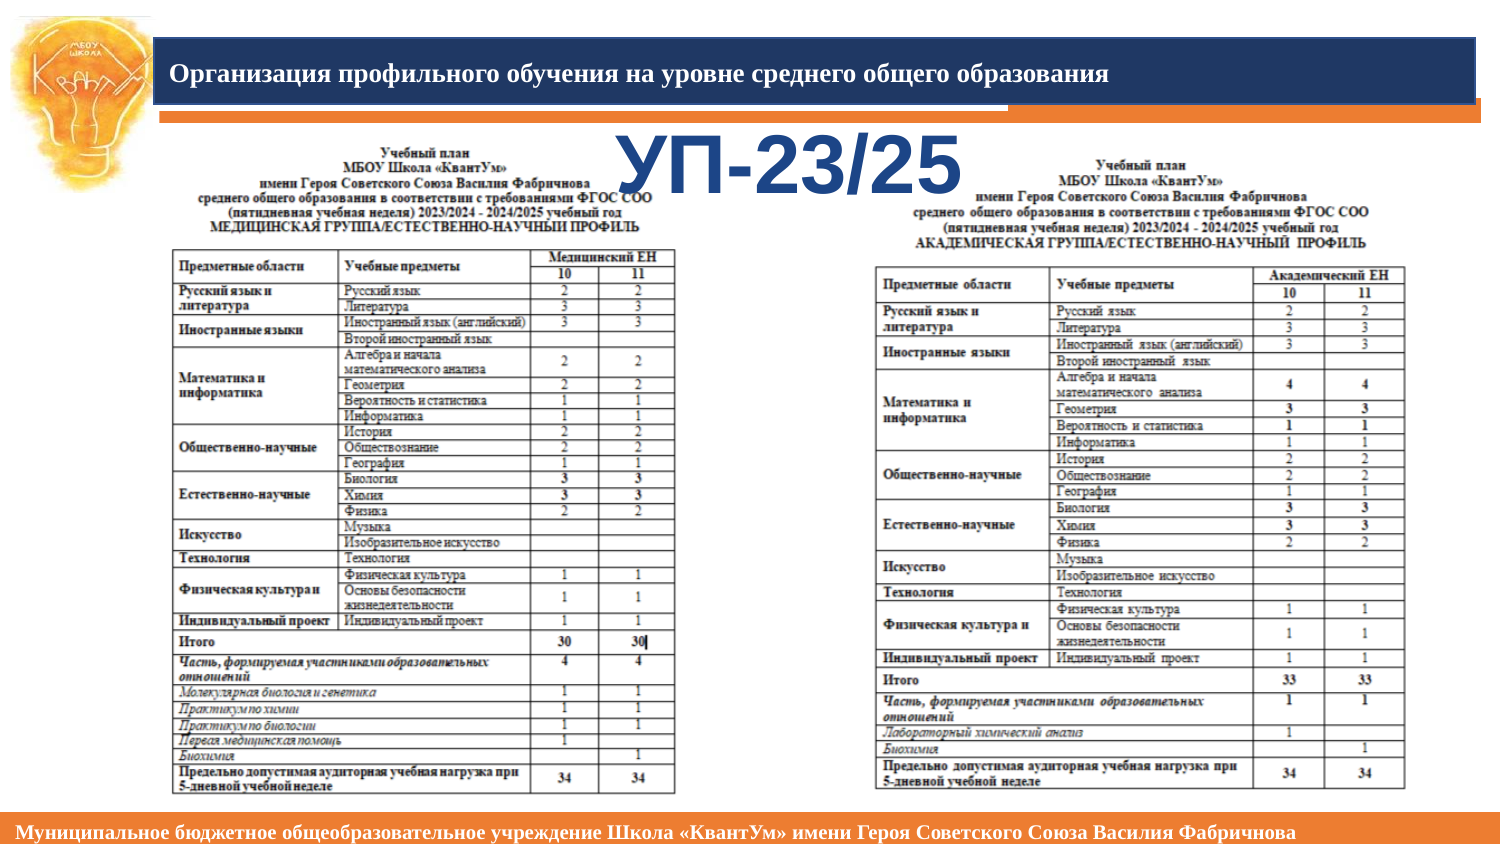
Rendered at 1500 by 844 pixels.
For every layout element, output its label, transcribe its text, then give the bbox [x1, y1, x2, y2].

picture [857, 152, 1419, 800]
text_box УП-23/25 [597, 126, 980, 219]
text_box Муниципальное бюджетное общеобразовательное учреждение Школа «КвантУм» имени Героя Советского Союза Василия Фабричнова [0, 812, 1500, 844]
picture [10, 15, 686, 806]
text_box УП-23/25 [597, 102, 980, 116]
text_box Организация профильного обучения на уровне среднего общего образования [164, 38, 1476, 105]
